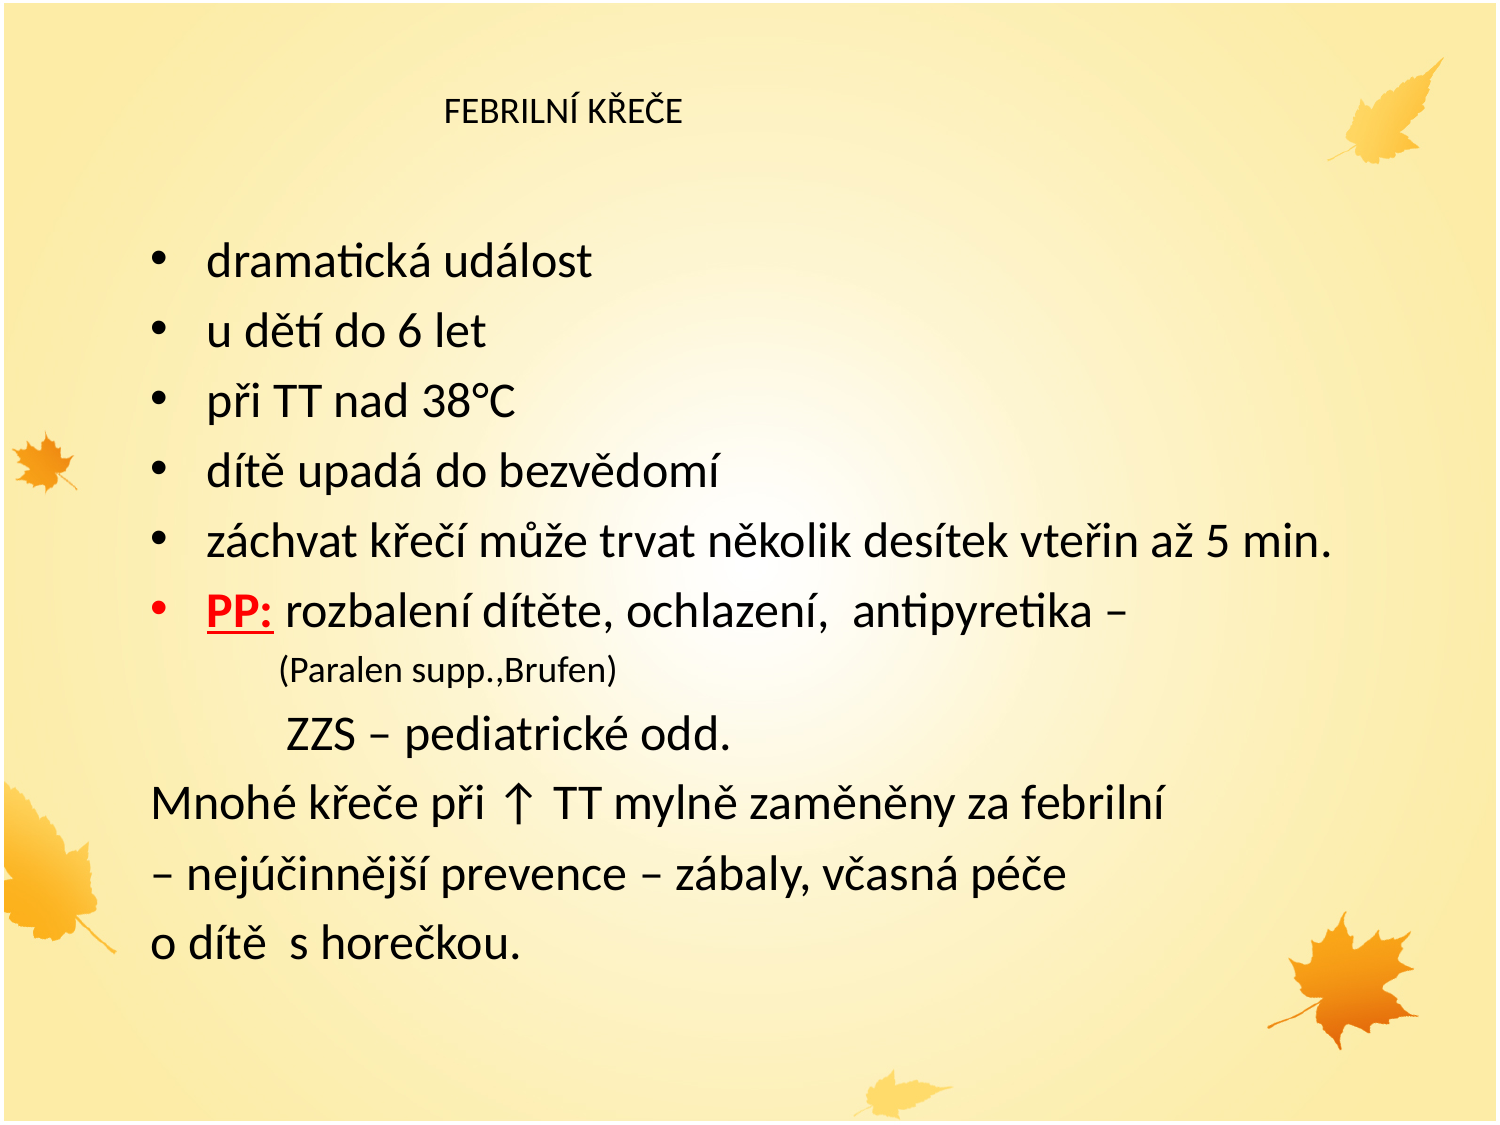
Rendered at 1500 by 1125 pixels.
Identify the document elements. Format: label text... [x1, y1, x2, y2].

picture [0, 0, 1500, 1125]
list dramatická událost u dětí do 6 let při TT nad 38°C dítě upadá do bezvědomí záchvat křečí může trvat několik desítek vteřin až 5 min. PP: rozbalení dítěte, ochlazení, antipyretika – (Paralen supp.,Brufen) ZZS – pediatrické odd. Mnohé křeče při ↑ TT mylně zaměněny za febrilní – nejúčinnější prevence – zábaly, včasná péče o dítě s horečkou. [135, 219, 1412, 1060]
title FEBRILNÍ KŘEČE [135, 77, 1001, 185]
